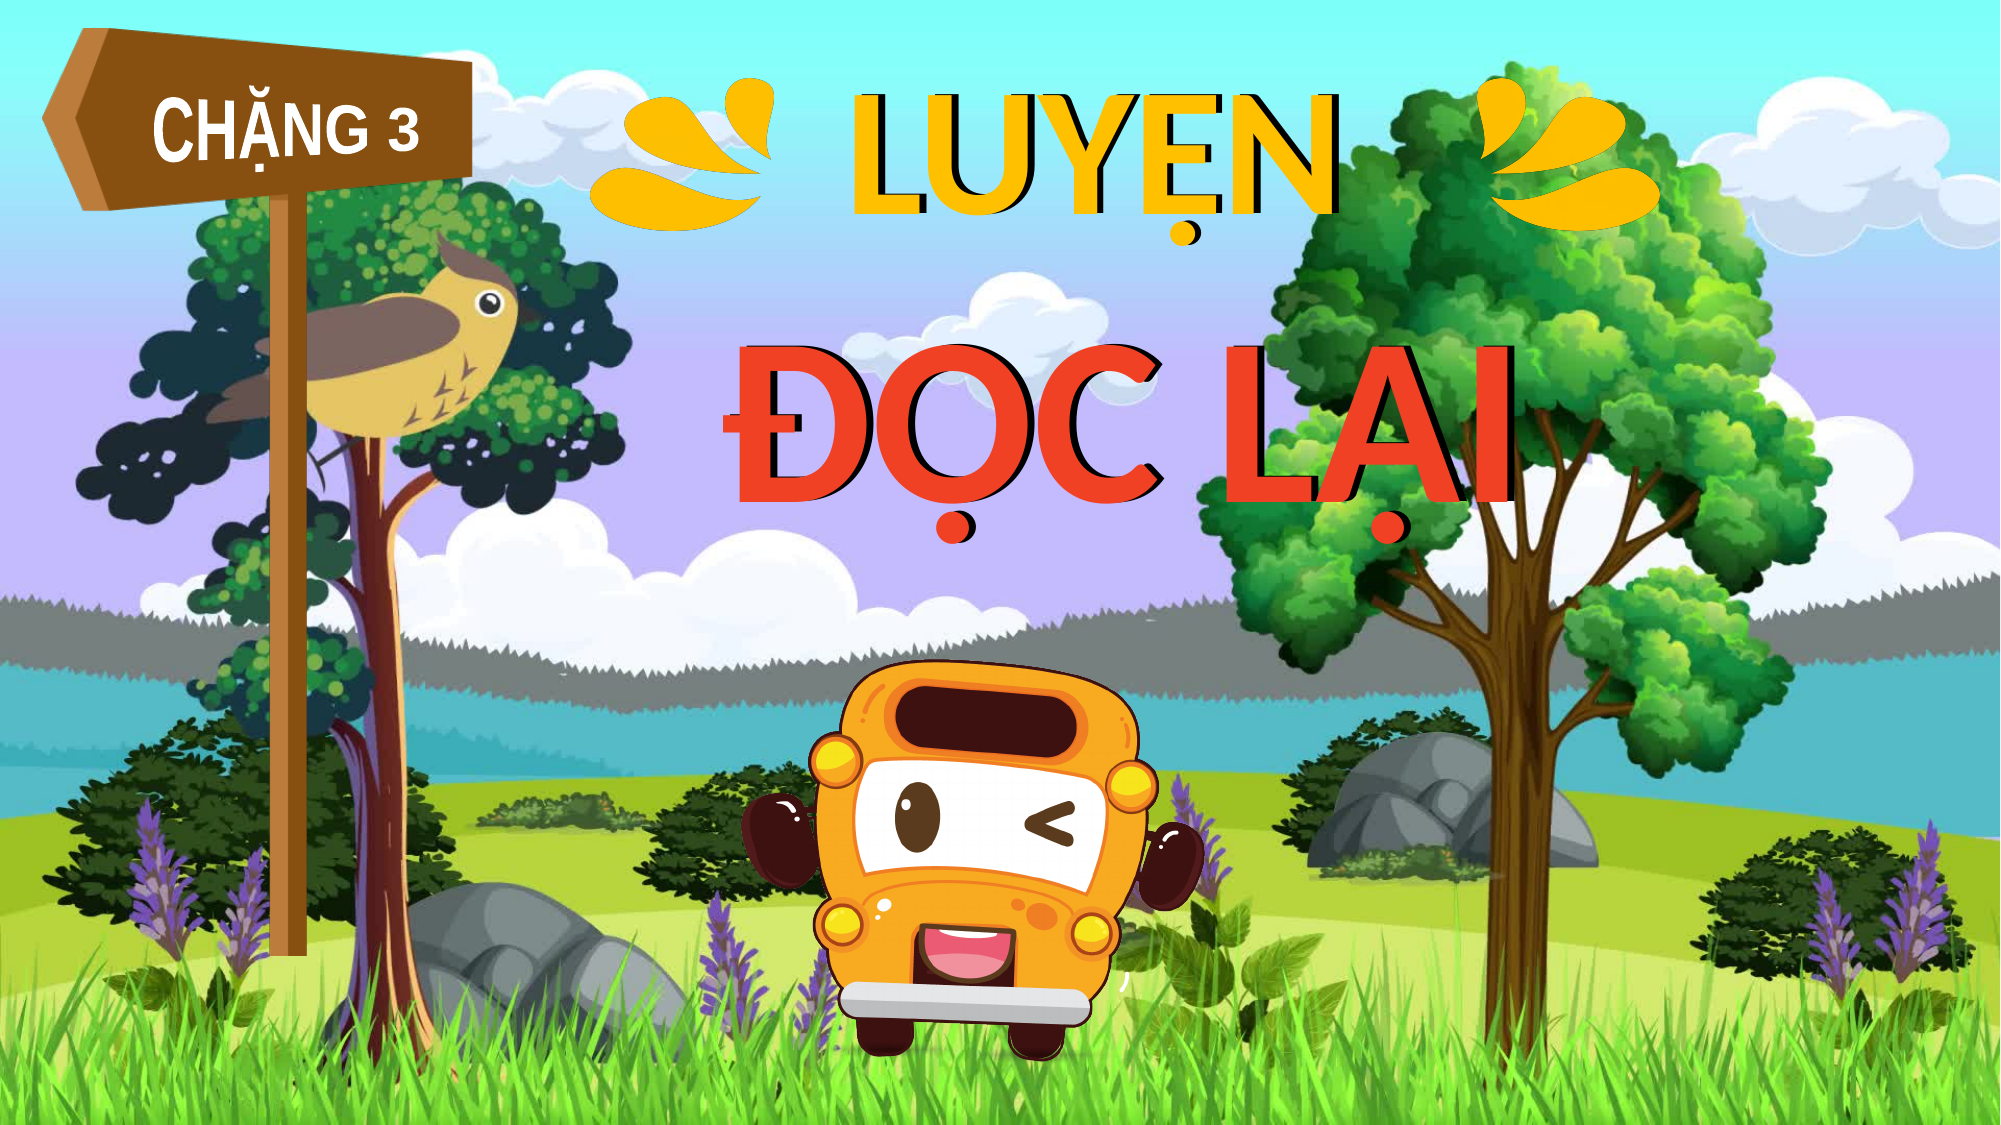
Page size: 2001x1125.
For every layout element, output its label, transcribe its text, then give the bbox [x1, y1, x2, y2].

text_box LUYỆN ĐỌC LẠI [0, 0, 2000, 550]
picture [590, 78, 774, 231]
picture [1477, 78, 1660, 231]
picture [0, 0, 2001, 1125]
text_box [41, 28, 473, 956]
